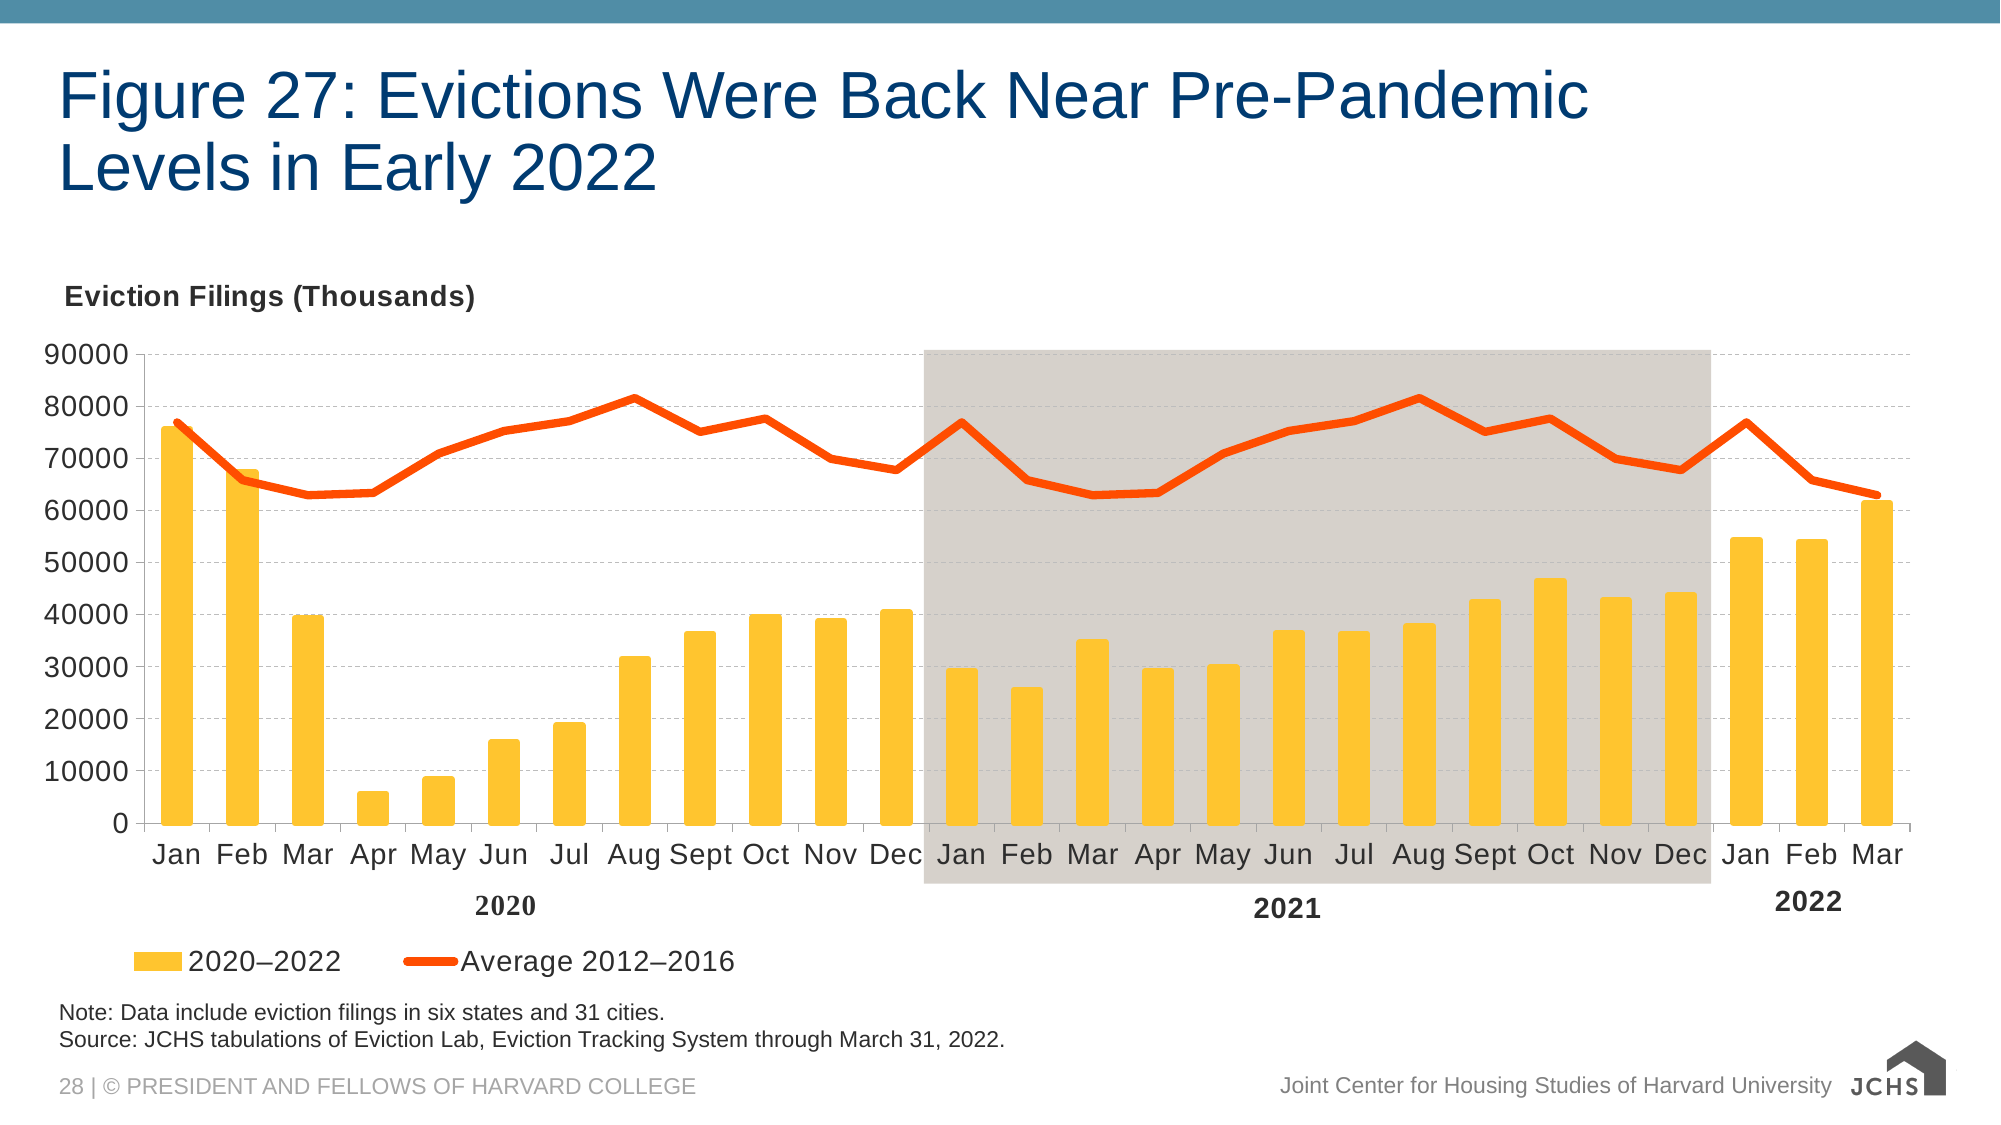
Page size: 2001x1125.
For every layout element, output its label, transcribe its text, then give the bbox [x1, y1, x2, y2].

picture [1839, 1031, 1957, 1105]
list Note: Data include eviction filings in six states and 31 cities. Source: JCHS tabulations of Eviction Lab, Eviction Tracking System through March 31, 2022. [43, 993, 1807, 1060]
title Figure 27: Evictions Were Back Near Pre-Pandemic Levels in Early 2022 [43, 59, 1728, 206]
chart [43, 258, 1942, 993]
